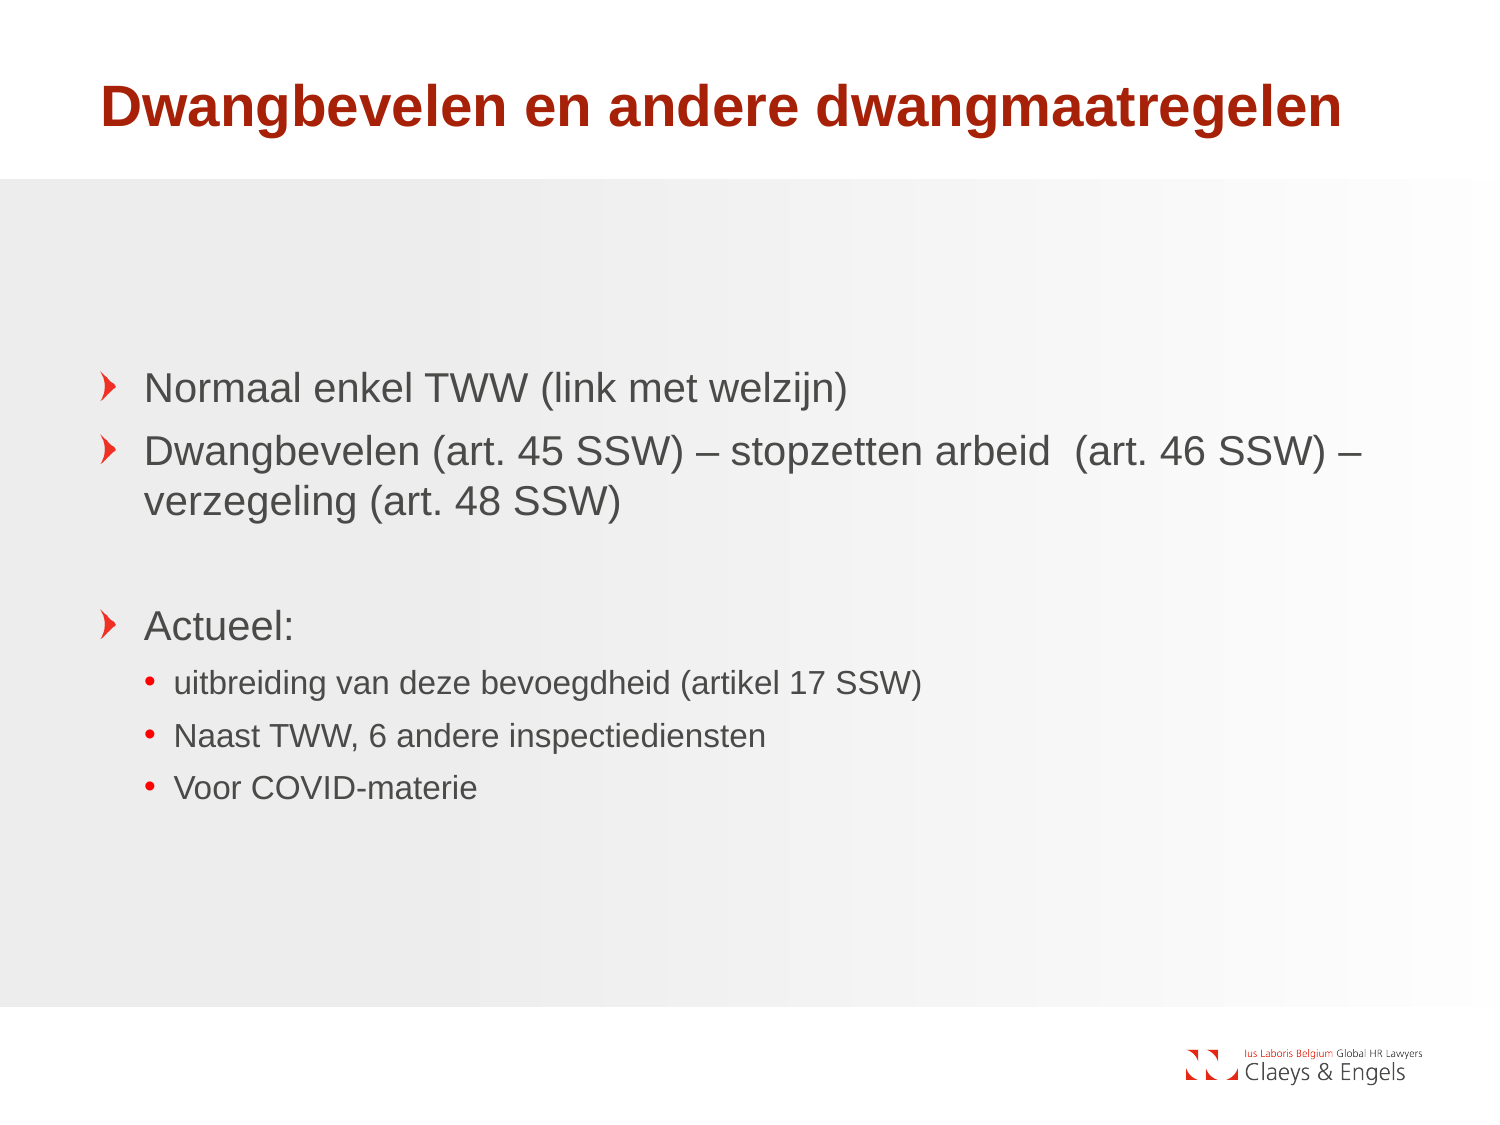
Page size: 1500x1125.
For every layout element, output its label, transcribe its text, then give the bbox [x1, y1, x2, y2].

list Normaal enkel TWW (link met welzijn) Dwangbevelen (art. 45 SSW) – stopzetten arbeid (art. 46 SSW) – verzegeling (art. 48 SSW) Actueel: uitbreiding van deze bevoegdheid (artikel 17 SSW) Naast TWW, 6 andere inspectiediensten Voor COVID-materie [85, 180, 1424, 1007]
picture [1122, 1015, 1500, 1125]
title Dwangbevelen en andere dwangmaatregelen [85, 60, 1424, 156]
picture [100, 434, 116, 464]
picture [100, 371, 116, 401]
picture [100, 609, 116, 639]
